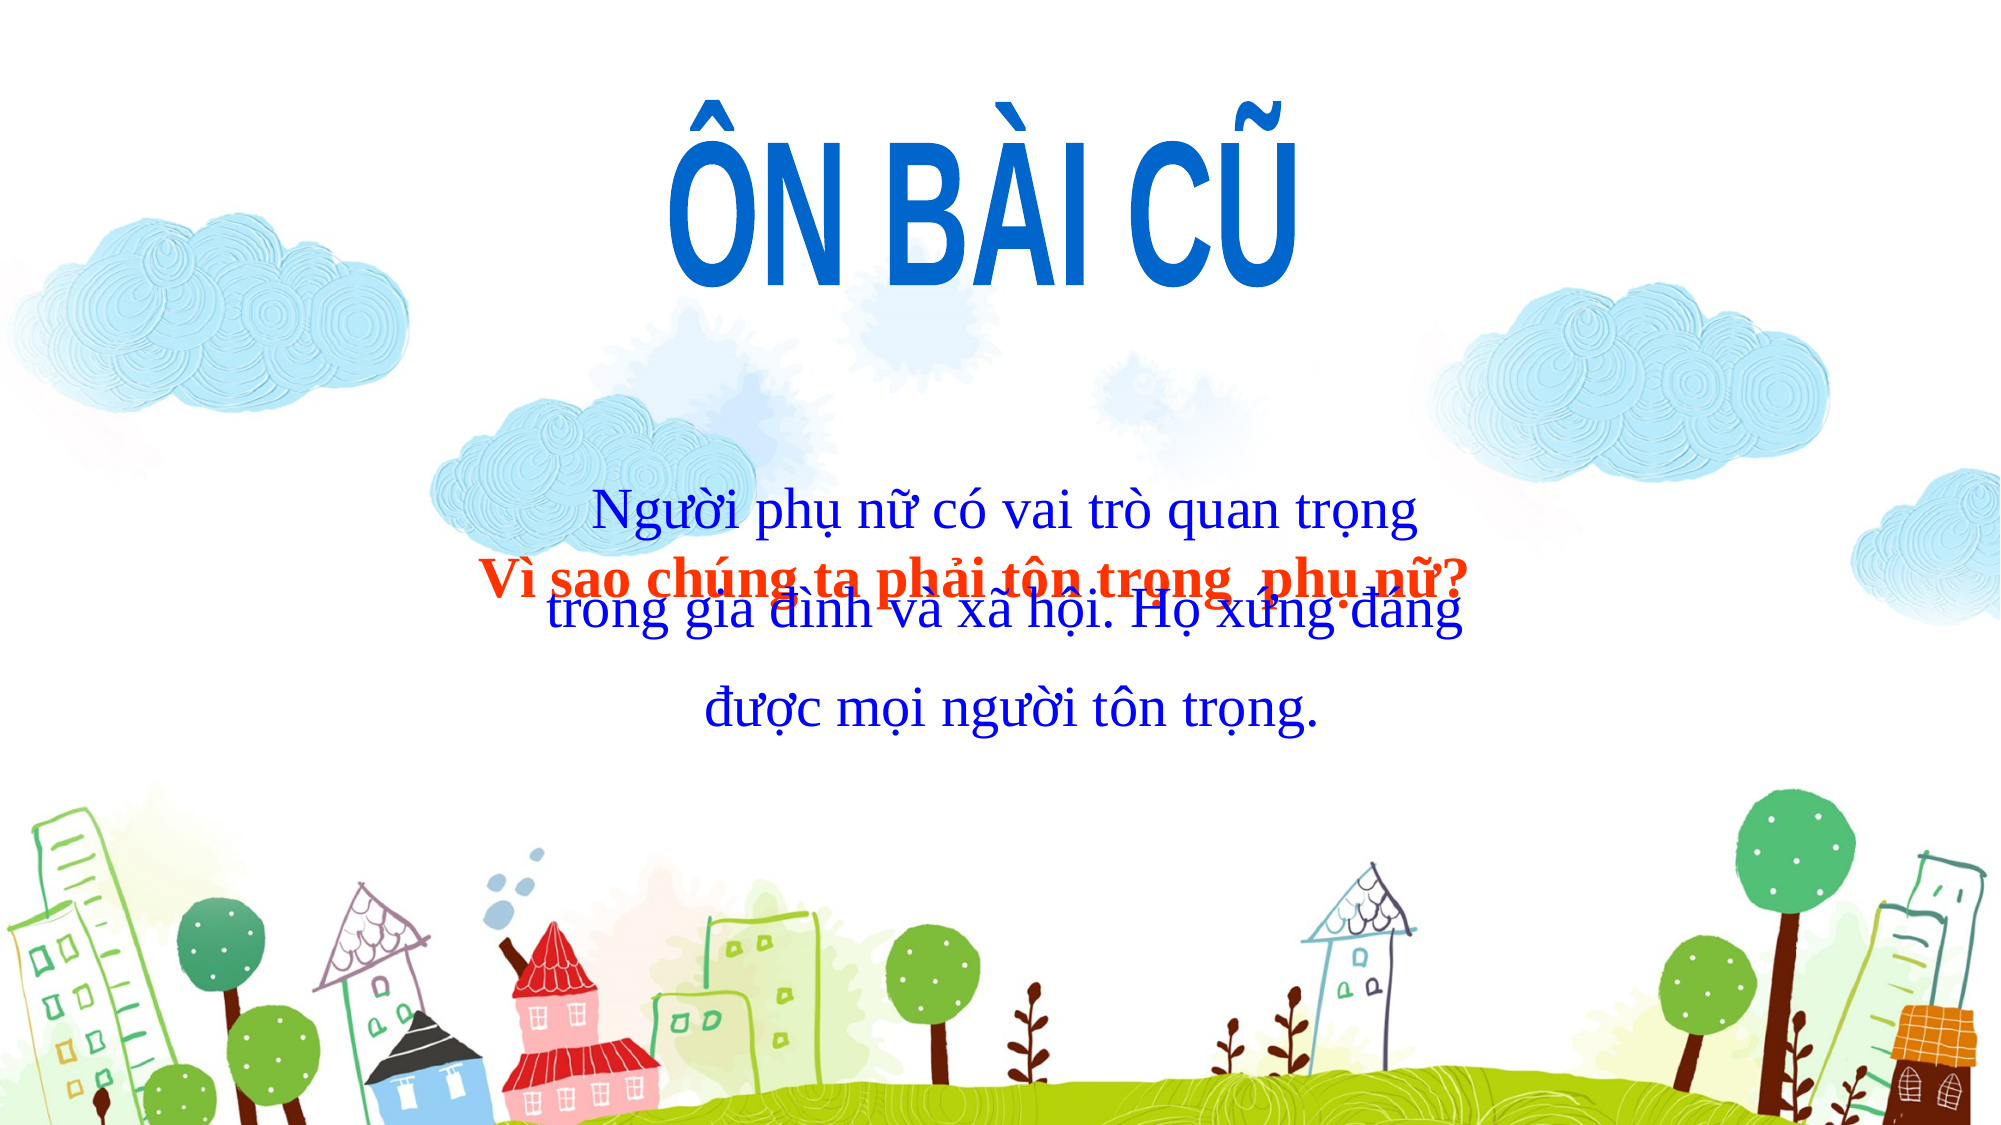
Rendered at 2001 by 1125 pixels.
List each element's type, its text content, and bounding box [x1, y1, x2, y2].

picture [0, 0, 2001, 1125]
text_box Người phụ nữ có vai trò quan trọng trong gia đình và xã hội. Họ xứng đáng được mọi người tôn trọng. [362, 462, 1663, 746]
